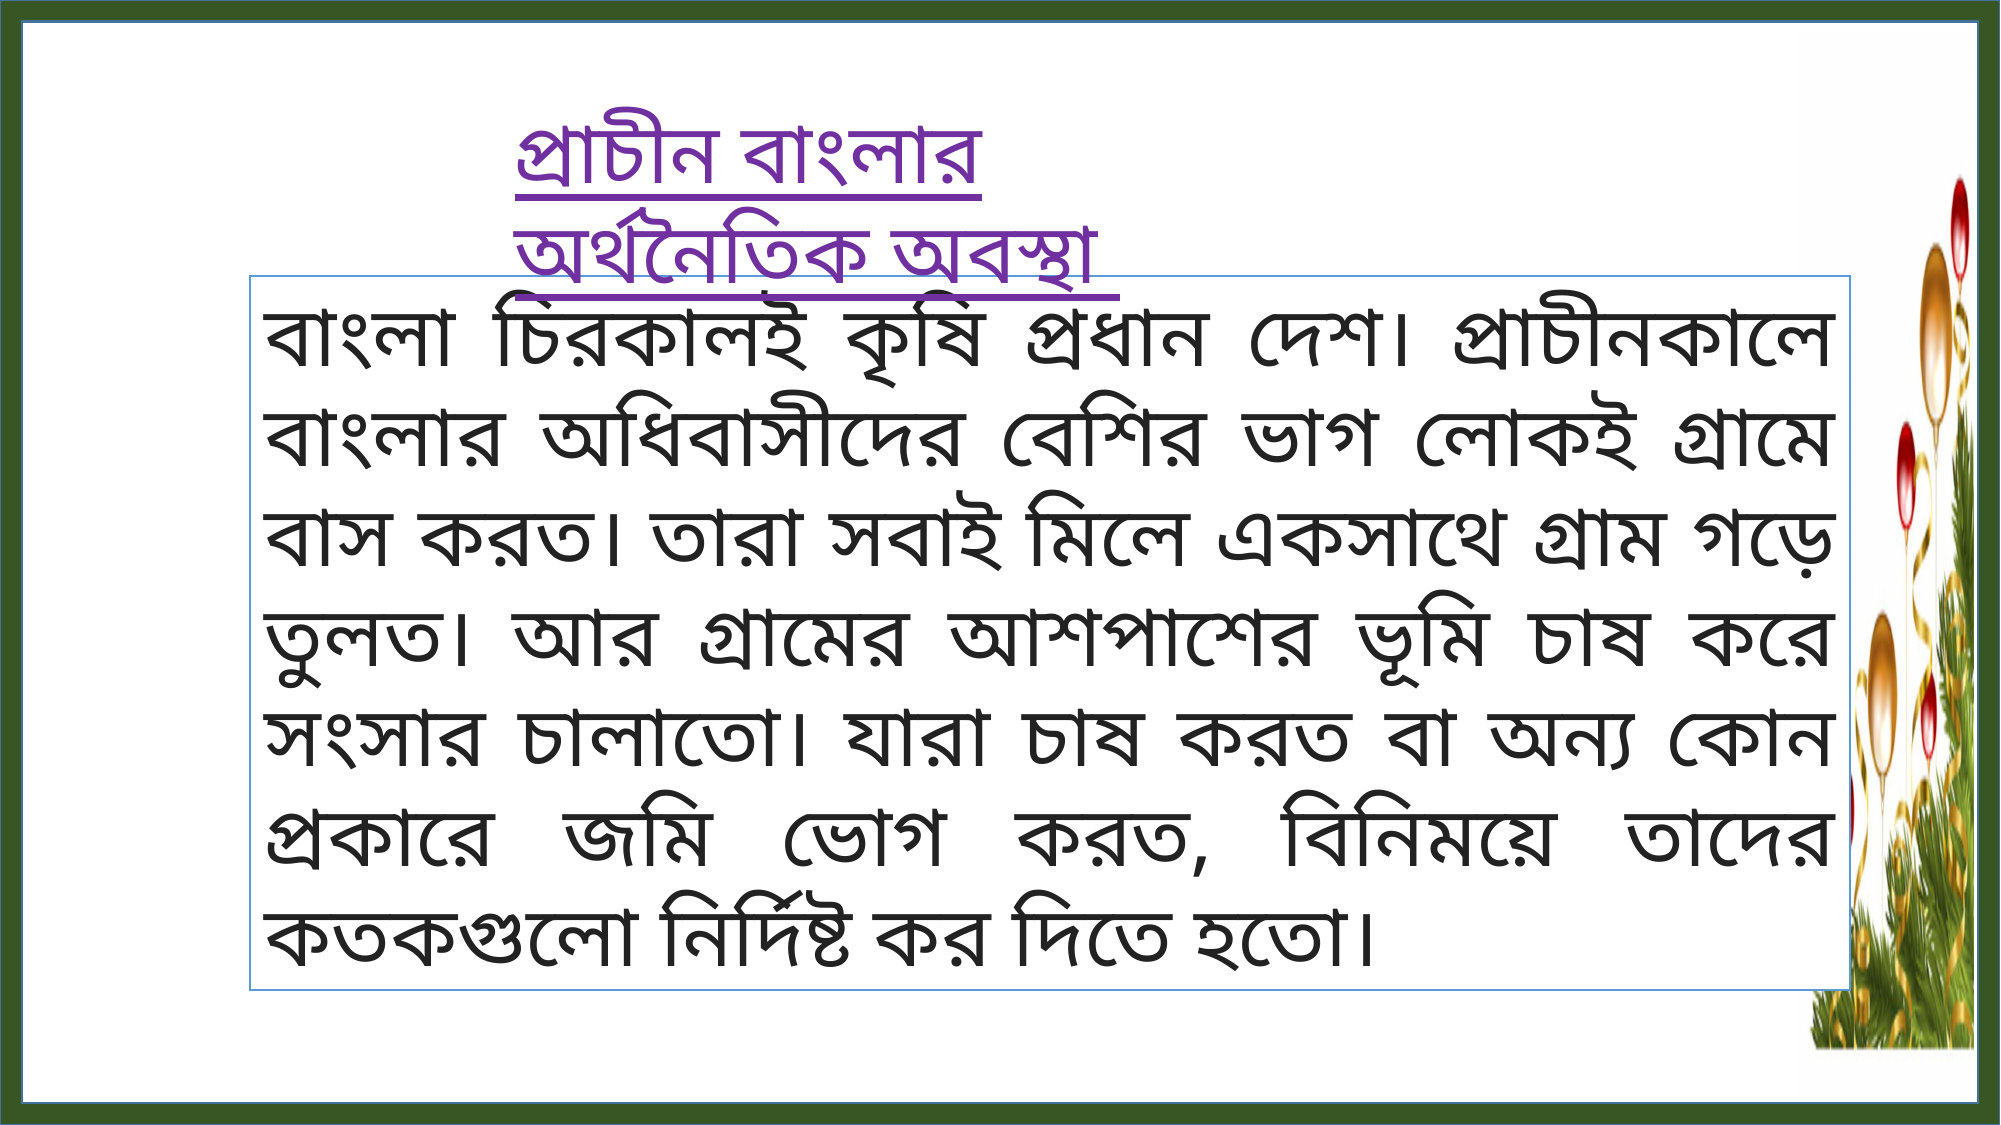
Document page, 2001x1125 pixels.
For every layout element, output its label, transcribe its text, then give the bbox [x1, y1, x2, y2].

text_box [0, 0, 2000, 1125]
picture [1795, 30, 1974, 1095]
text_box প্রাচীন বাংলার অর্থনৈতিক অবস্থা [499, 92, 1353, 308]
text_box বাংলা চিরকালই কৃষি প্রধান দেশ। প্রাচীনকালে বাংলার অধিবাসীদের বেশির ভাগ লোকই গ্রামে বাস করত। তারা সবাই মিলে একসাথে গ্রাম গড়ে তুলত। আর গ্রামের আশপাশের ভূমি চাষ করে সংসার চালাতো। যারা চাষ করত বা অন্য কোন প্রকারে জমি ভোগ করত, বিনিময়ে তাদের কতকগুলো নির্দিষ্ট কর দিতে হতো। [249, 275, 1795, 991]
